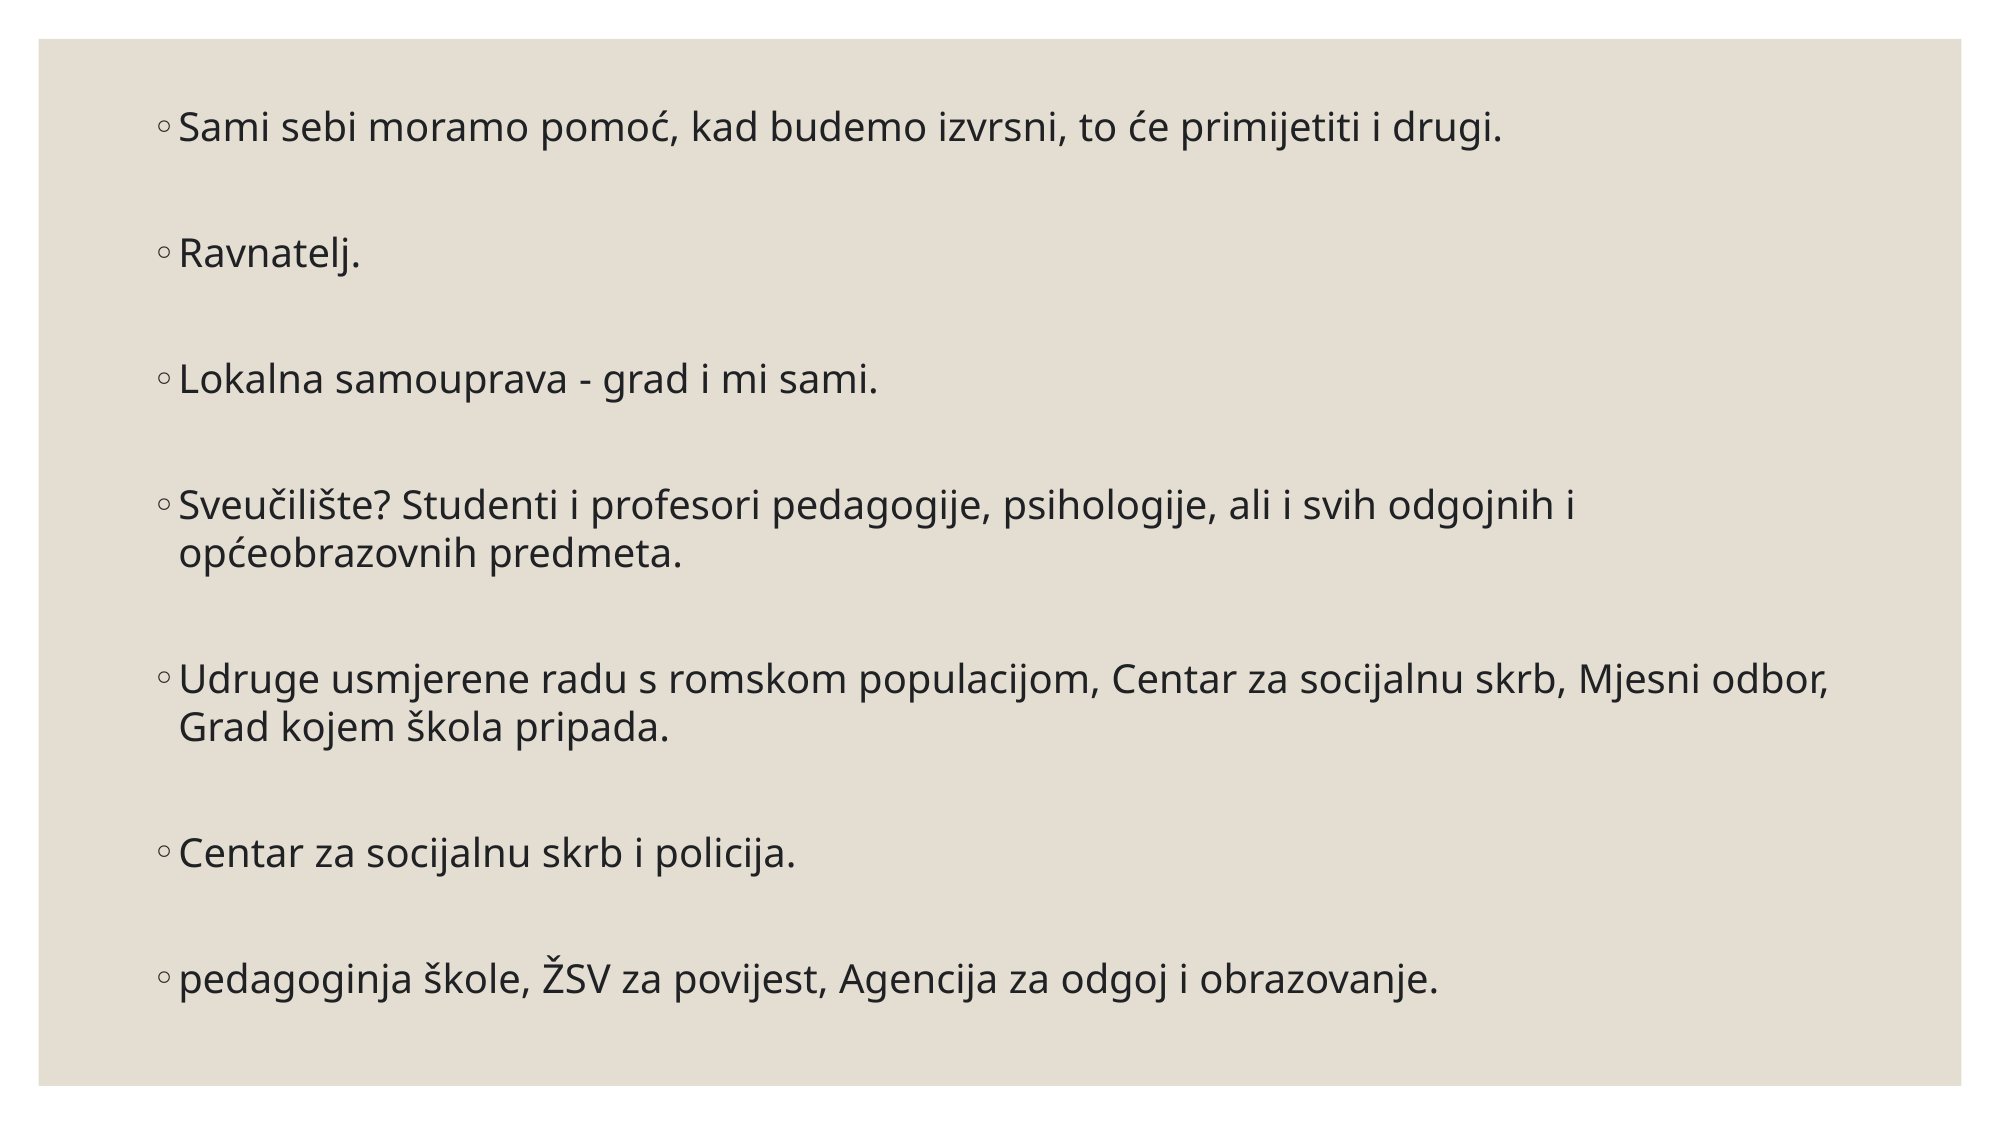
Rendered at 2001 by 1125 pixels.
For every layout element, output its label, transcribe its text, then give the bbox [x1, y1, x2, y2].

list Sami sebi moramo pomoć, kad budemo izvrsni, to će primijetiti i drugi. Ravnatelj. Lokalna samouprava - grad i mi sami. Sveučilište? Studenti i profesori pedagogije, psihologije, ali i svih odgojnih i općeobrazovnih predmeta. Udruge usmjerene radu s romskom populacijom, Centar za socijalnu skrb, Mjesni odbor, Grad kojem škola pripada. Centar za socijalnu skrb i policija. pedagoginja škole, ŽSV za povijest, Agencija za odgoj i obrazovanje. [137, 94, 1863, 1014]
